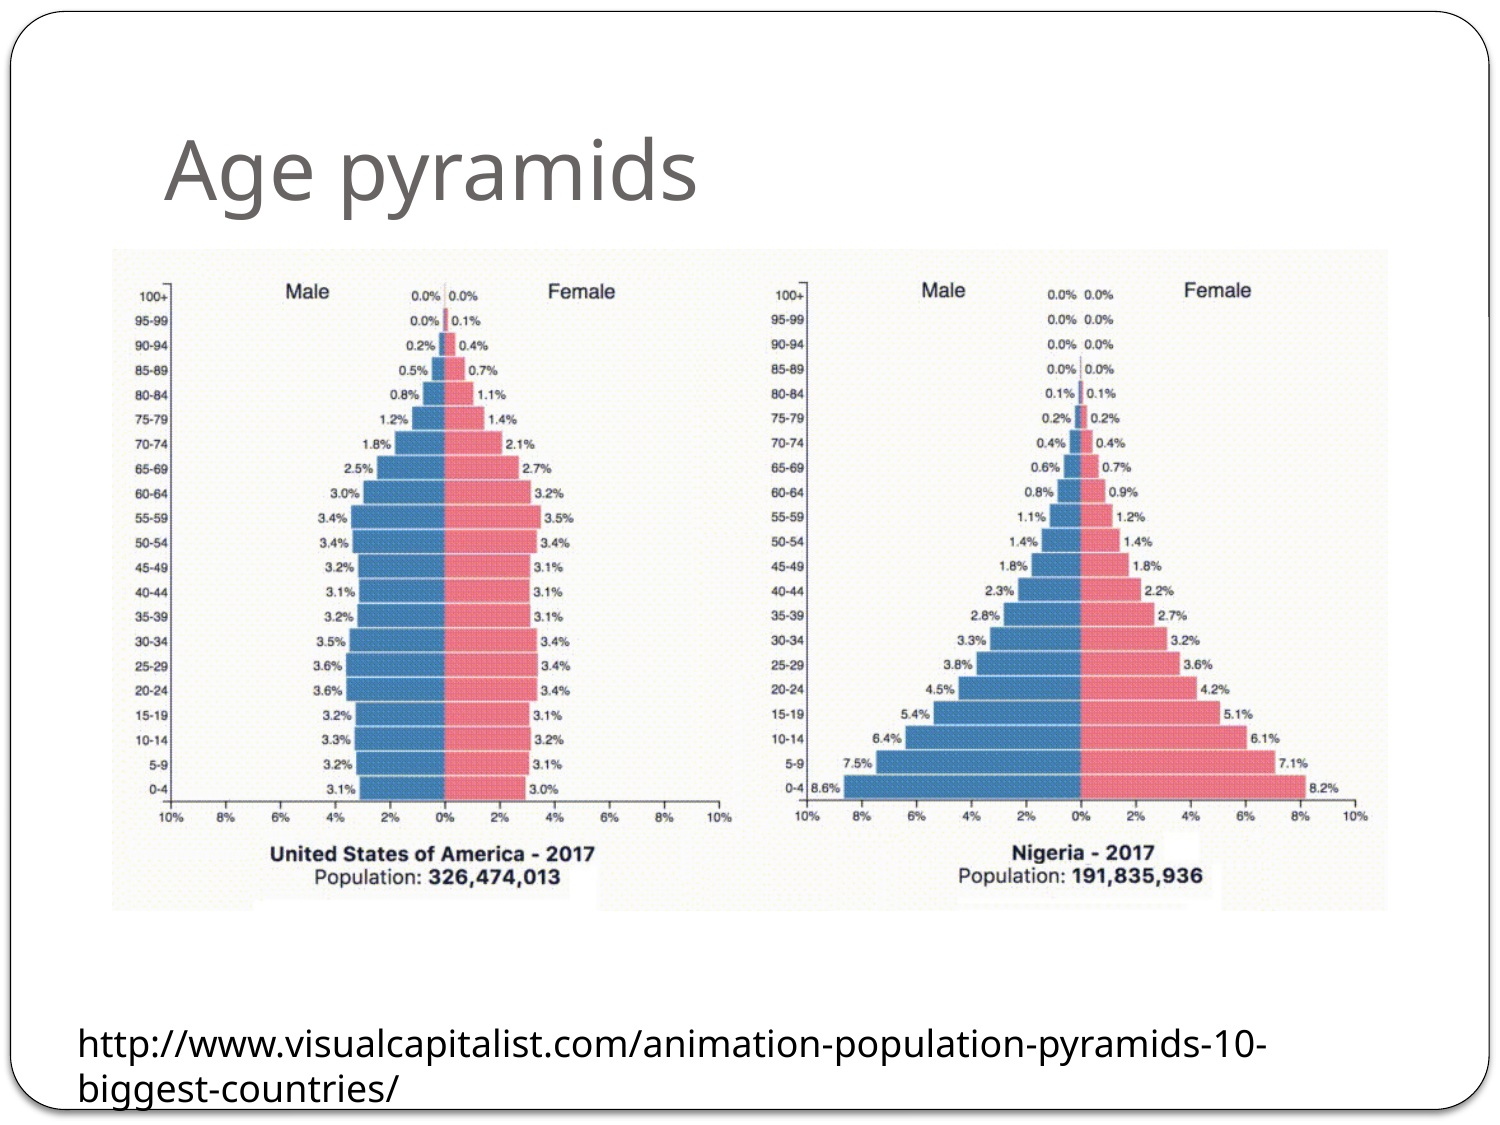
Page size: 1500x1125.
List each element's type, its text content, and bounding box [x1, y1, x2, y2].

title Age pyramids [150, 45, 1425, 233]
text_box http://www.visualcapitalist.com/animation-population-pyramids-10-biggest-countries/ [62, 1012, 1338, 1118]
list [112, 249, 1388, 912]
